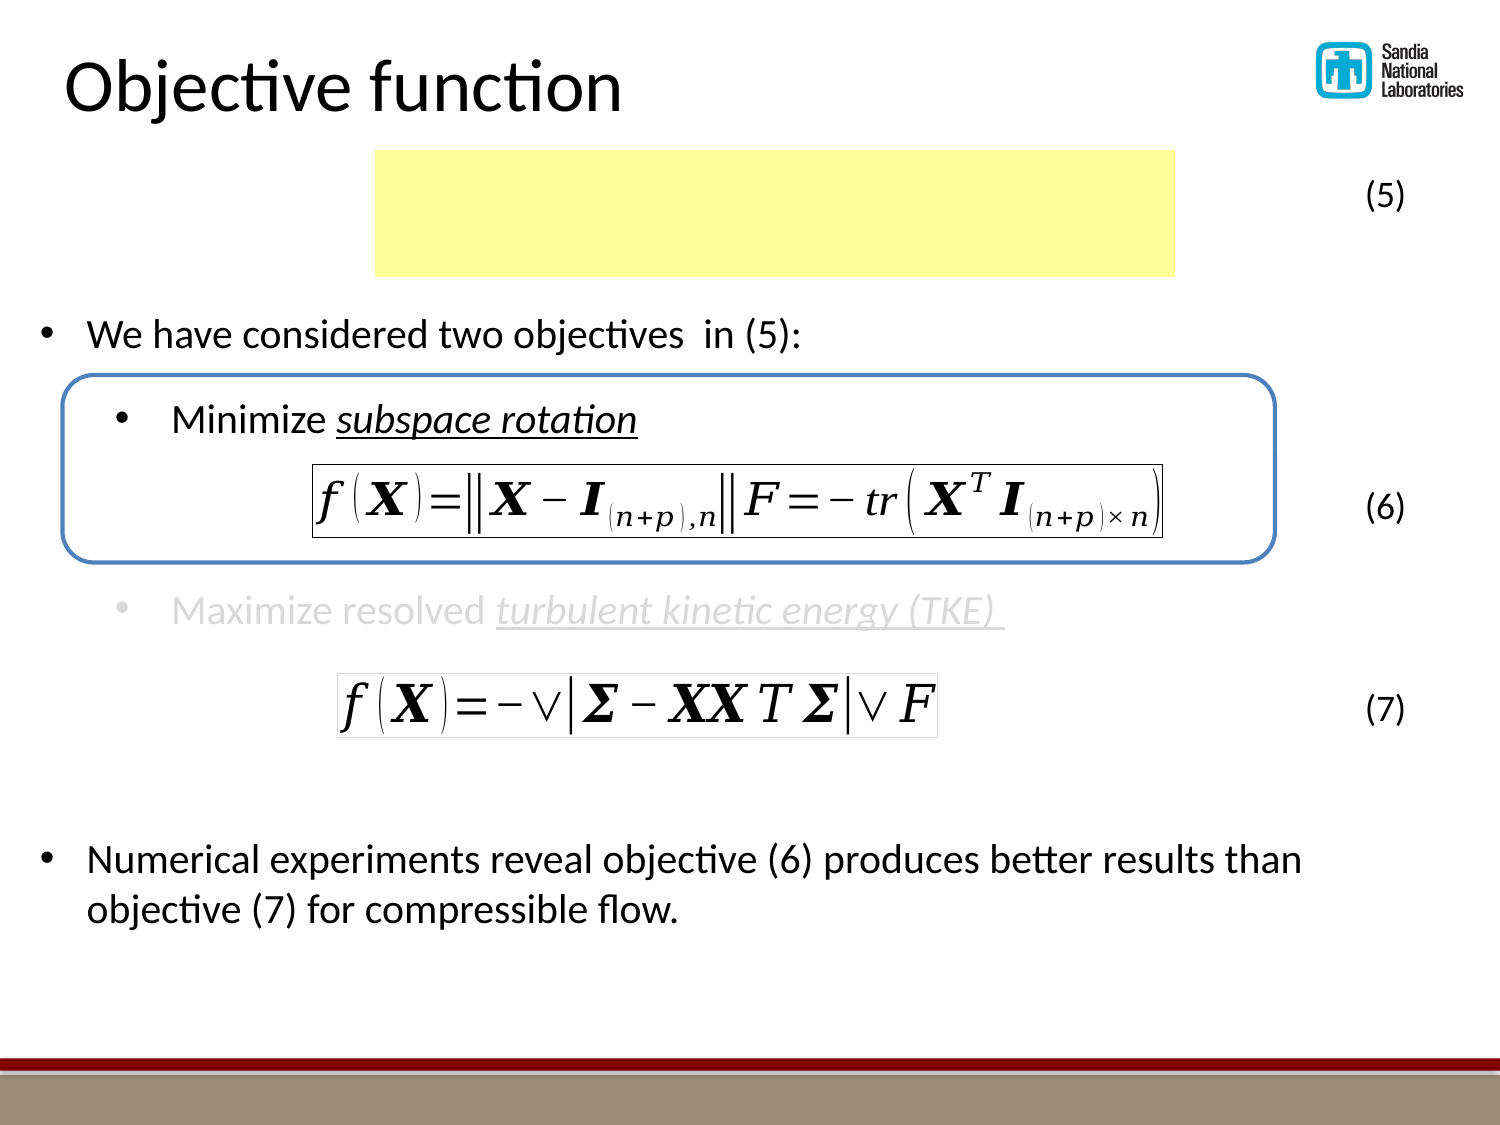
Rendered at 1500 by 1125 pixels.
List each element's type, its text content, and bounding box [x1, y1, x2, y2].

text_box (7) [1350, 676, 1500, 737]
text_box (5) [1350, 162, 1500, 223]
text_box [60, 372, 1278, 565]
text_box Maximize resolved turbulent kinetic energy (TKE) [99, 575, 1125, 640]
text_box Numerical experiments reveal objective (6) produces better results than objective (7) for compressible flow. [24, 824, 1475, 940]
text_box (6) [1349, 474, 1500, 535]
text_box Objective function [50, 0, 1400, 163]
picture [1400, 37, 1467, 105]
